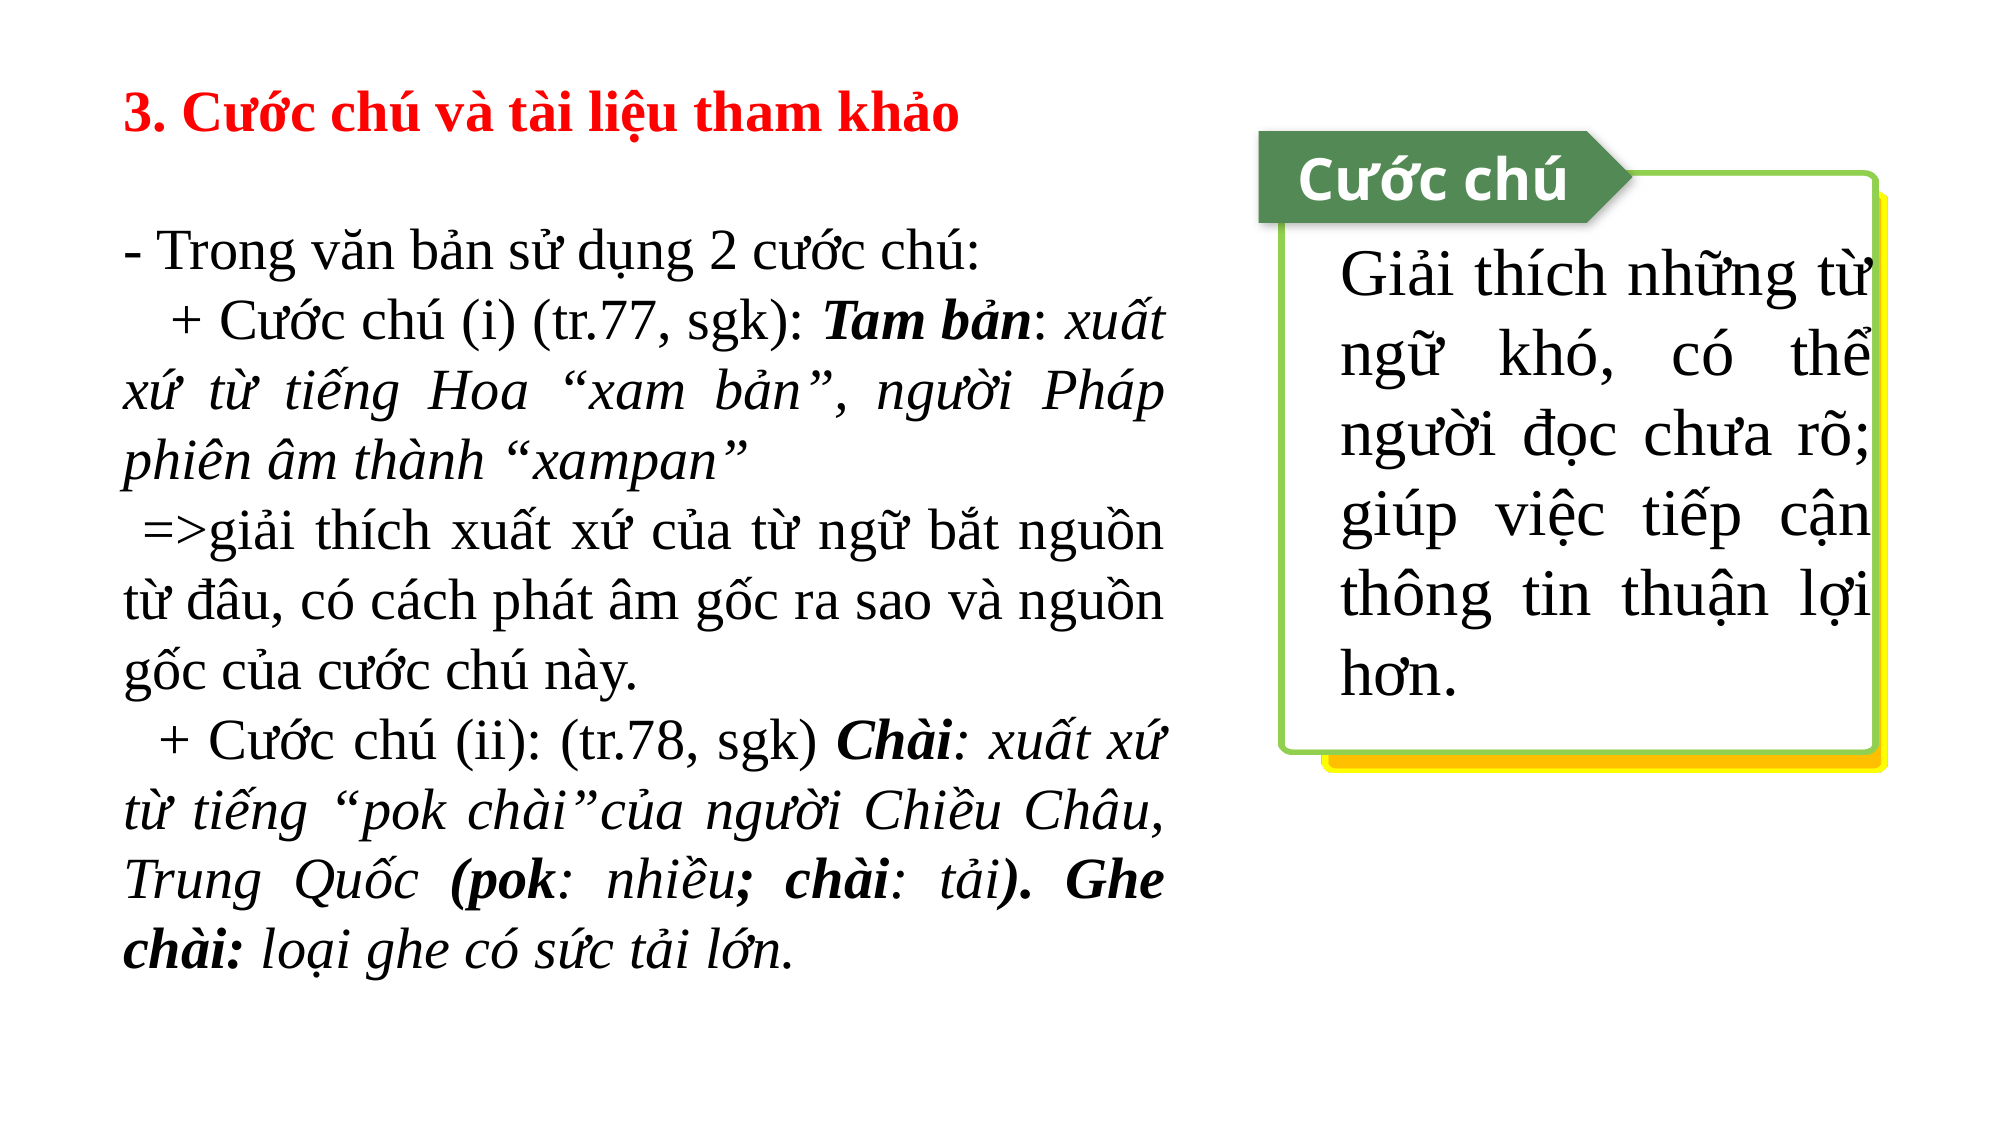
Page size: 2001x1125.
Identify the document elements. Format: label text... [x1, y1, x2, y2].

text_box 3. Cước chú và tài liệu tham khảo [108, 65, 1888, 150]
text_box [1258, 131, 1888, 773]
text_box - Trong văn bản sử dụng 2 cước chú: + Cước chú (i) (tr.77, sgk): Tam bản: xuất xứ từ tiếng Hoa “xam bản”, người Pháp phiên âm thành “xampan” =>giải thích xuất xứ của từ ngữ bắt nguồn từ đâu, có cách phát âm gốc ra sao và nguồn gốc của cước chú này. + Cước chú (ii): (tr.78, sgk) Chài: xuất xứ từ tiếng “pok chài”của người Chiều Châu, Trung Quốc (pok: nhiều; chài: tải). Ghe chài: loại ghe có sức tải lớn. [108, 203, 1181, 988]
